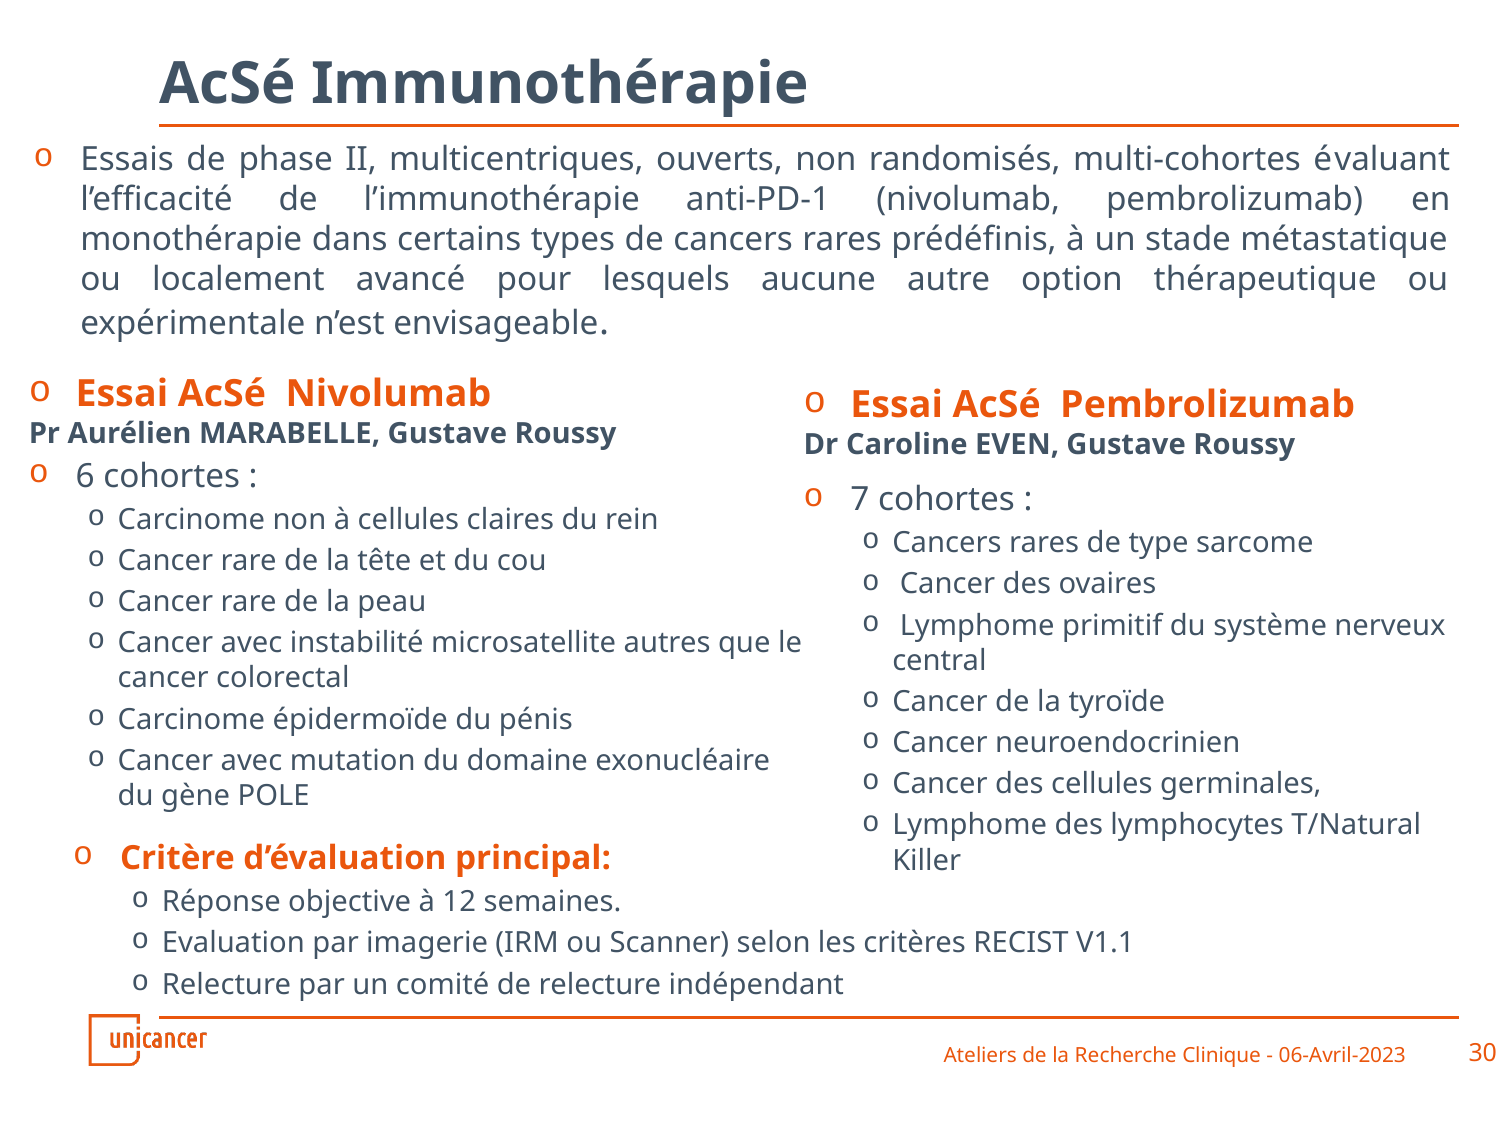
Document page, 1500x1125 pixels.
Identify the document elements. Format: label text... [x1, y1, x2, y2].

list Essai AcSé Pembrolizumab Dr Caroline EVEN, Gustave Roussy 7 cohortes : Cancers rares de type sarcome Cancer des ovaires Lymphome primitif du système nerveux central Cancer de la tyroïde Cancer neuroendocrinien Cancer des cellules germinales, Lymphome des lymphocytes T/Natural Killer [797, 380, 1500, 835]
picture [88, 1014, 207, 1066]
list Critère d’évaluation principal: Réponse objective à 12 semaines. Evaluation par imagerie (IRM ou Scanner) selon les critères RECIST V1.1 Relecture par un comité de relecture indépendant [67, 836, 1500, 1002]
list Essai AcSé Nivolumab Pr Aurélien MARABELLE, Gustave Roussy 6 cohortes : Carcinome non à cellules claires du rein Cancer rare de la tête et du cou Cancer rare de la peau Cancer avec instabilité microsatellite autres que le cancer colorectal Carcinome épidermoïde du pénis Cancer avec mutation du domaine exonucléaire du gène POLE [22, 368, 816, 833]
title AcSé Immunothérapie [153, 41, 1457, 117]
footer Ateliers de la Recherche Clinique - 06-Avril-2023 [879, 1043, 1412, 1069]
list Essais de phase II, multicentriques, ouverts, non randomisés, multi-cohortes évaluant l’efficacité de l’immunothérapie anti-PD-1 (nivolumab, pembrolizumab) en monothérapie dans certains types de cancers rares prédéfinis, à un stade métastatique ou localement avancé pour lesquels aucune autre option thérapeutique ou expérimentale n’est envisageable. [27, 137, 1457, 361]
